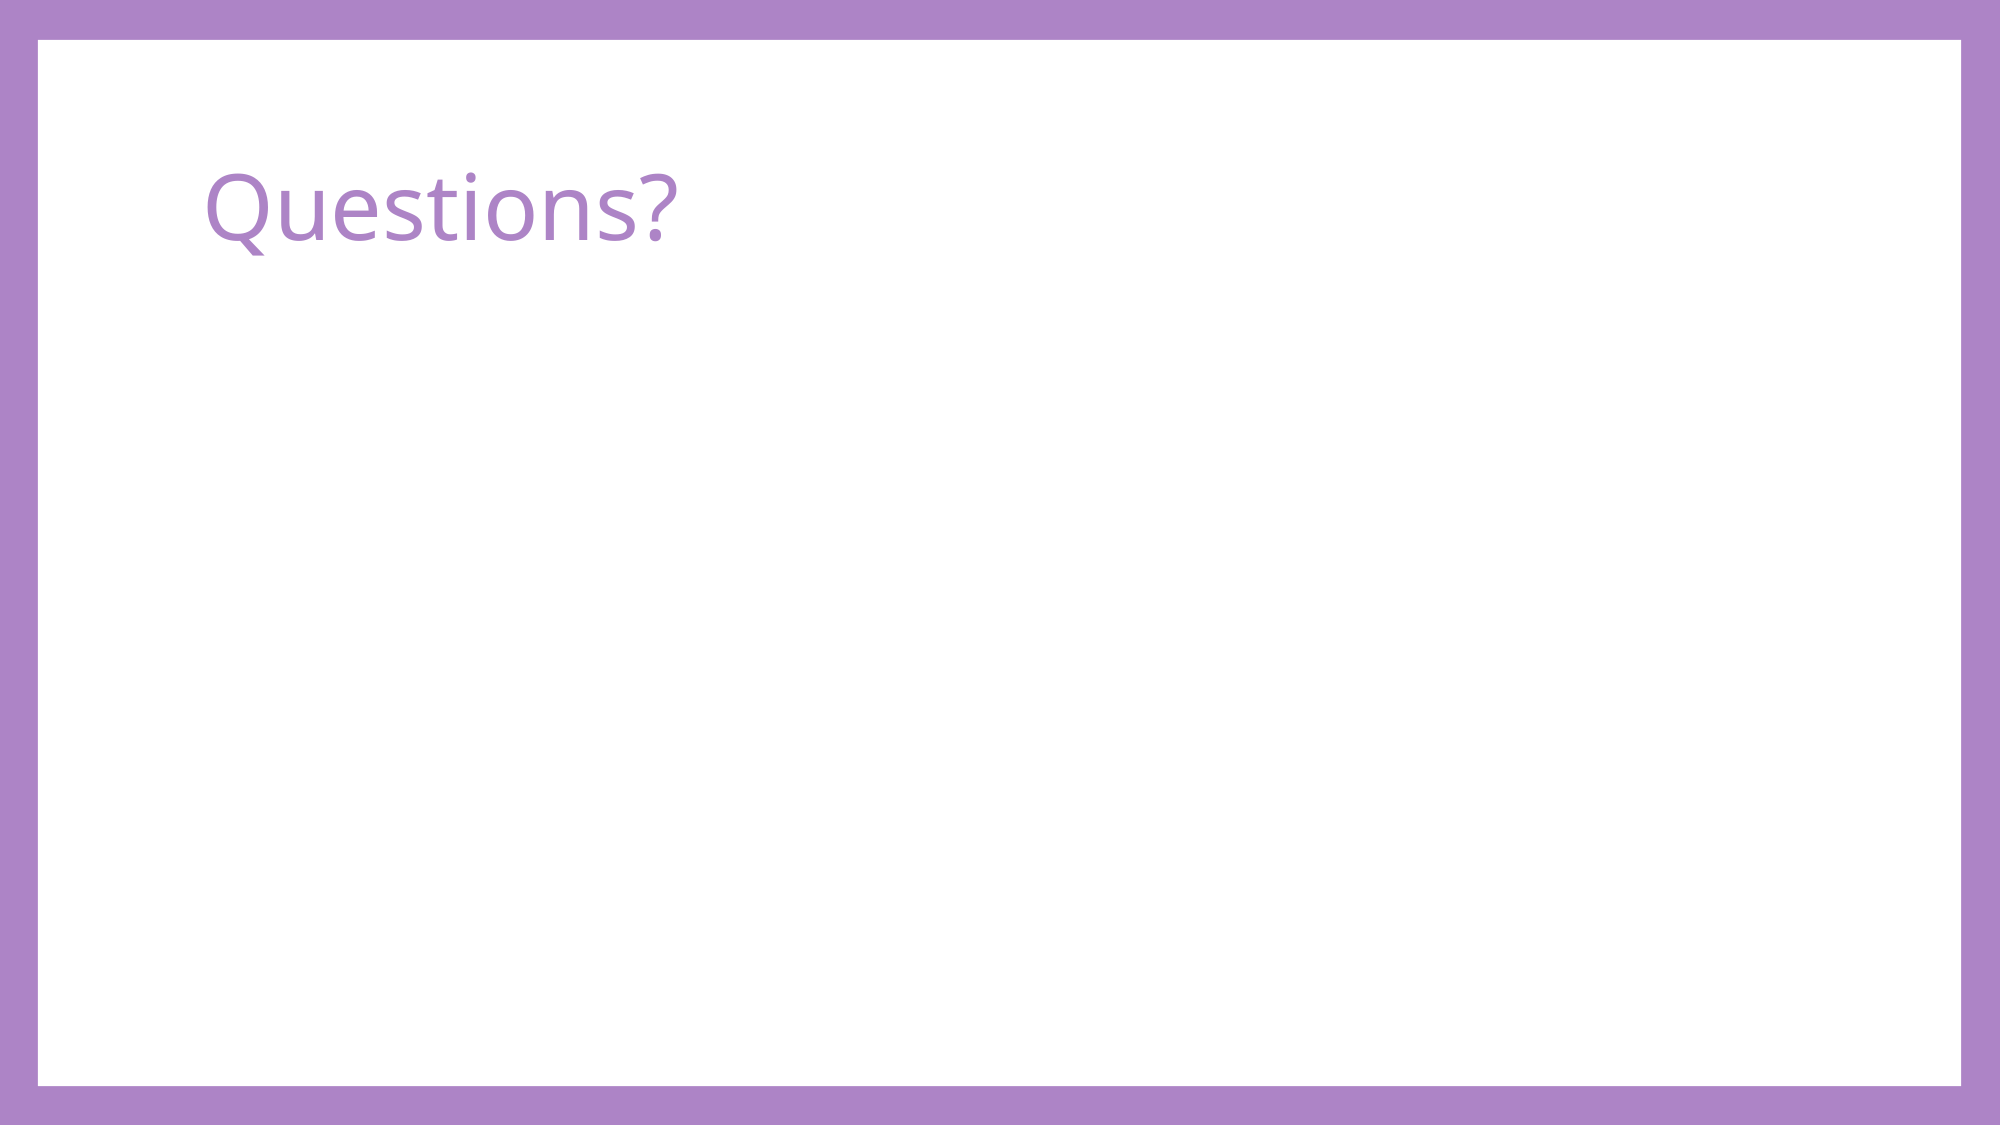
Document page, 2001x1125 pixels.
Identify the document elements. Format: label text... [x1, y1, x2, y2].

title Questions? [187, 99, 1808, 323]
